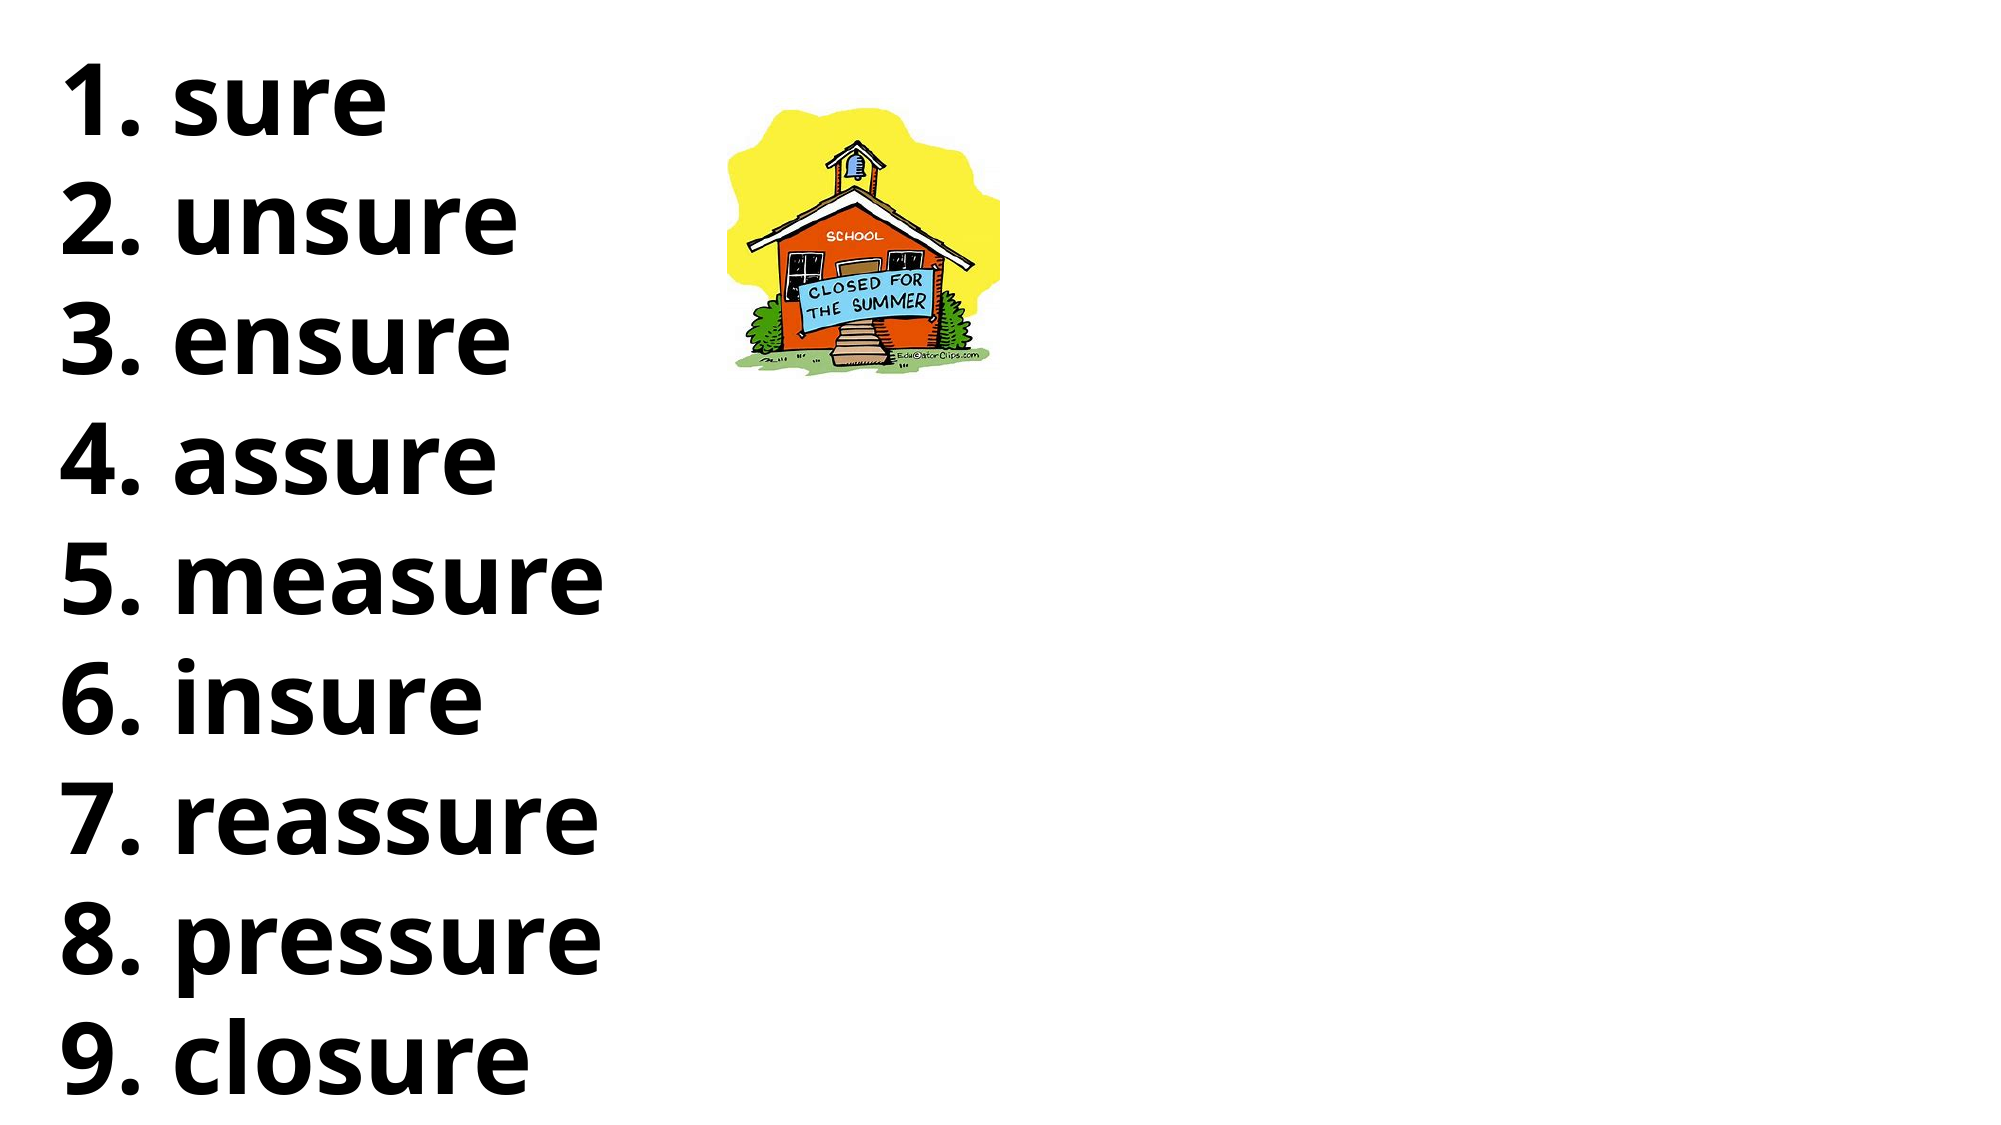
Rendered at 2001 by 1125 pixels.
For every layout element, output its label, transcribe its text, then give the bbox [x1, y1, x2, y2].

text_box sure unsure ensure assure measure insure reassure pressure closure [44, 27, 923, 1122]
picture [727, 98, 1001, 380]
